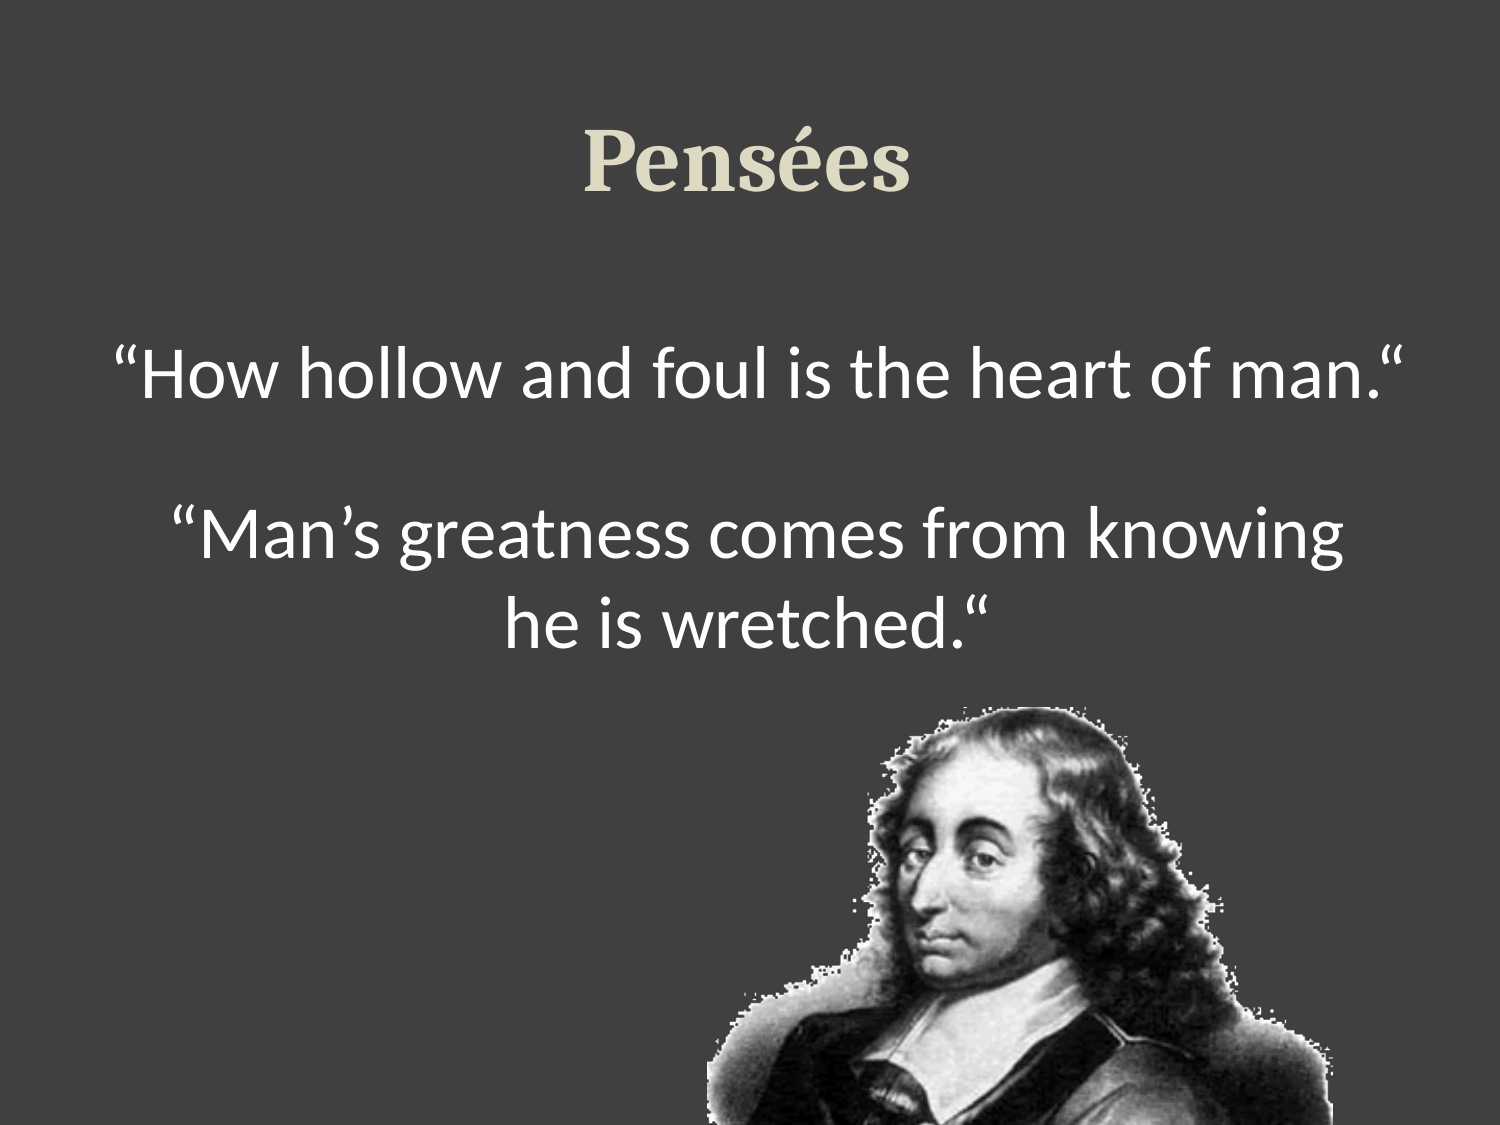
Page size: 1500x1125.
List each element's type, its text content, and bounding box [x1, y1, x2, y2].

text_box “Man’s greatness comes from knowing he is wretched.“ [30, 475, 1466, 671]
picture [706, 707, 1333, 1125]
text_box Pensées [30, 92, 1466, 218]
text_box “How hollow and foul is the heart of man.“ [32, 316, 1469, 422]
